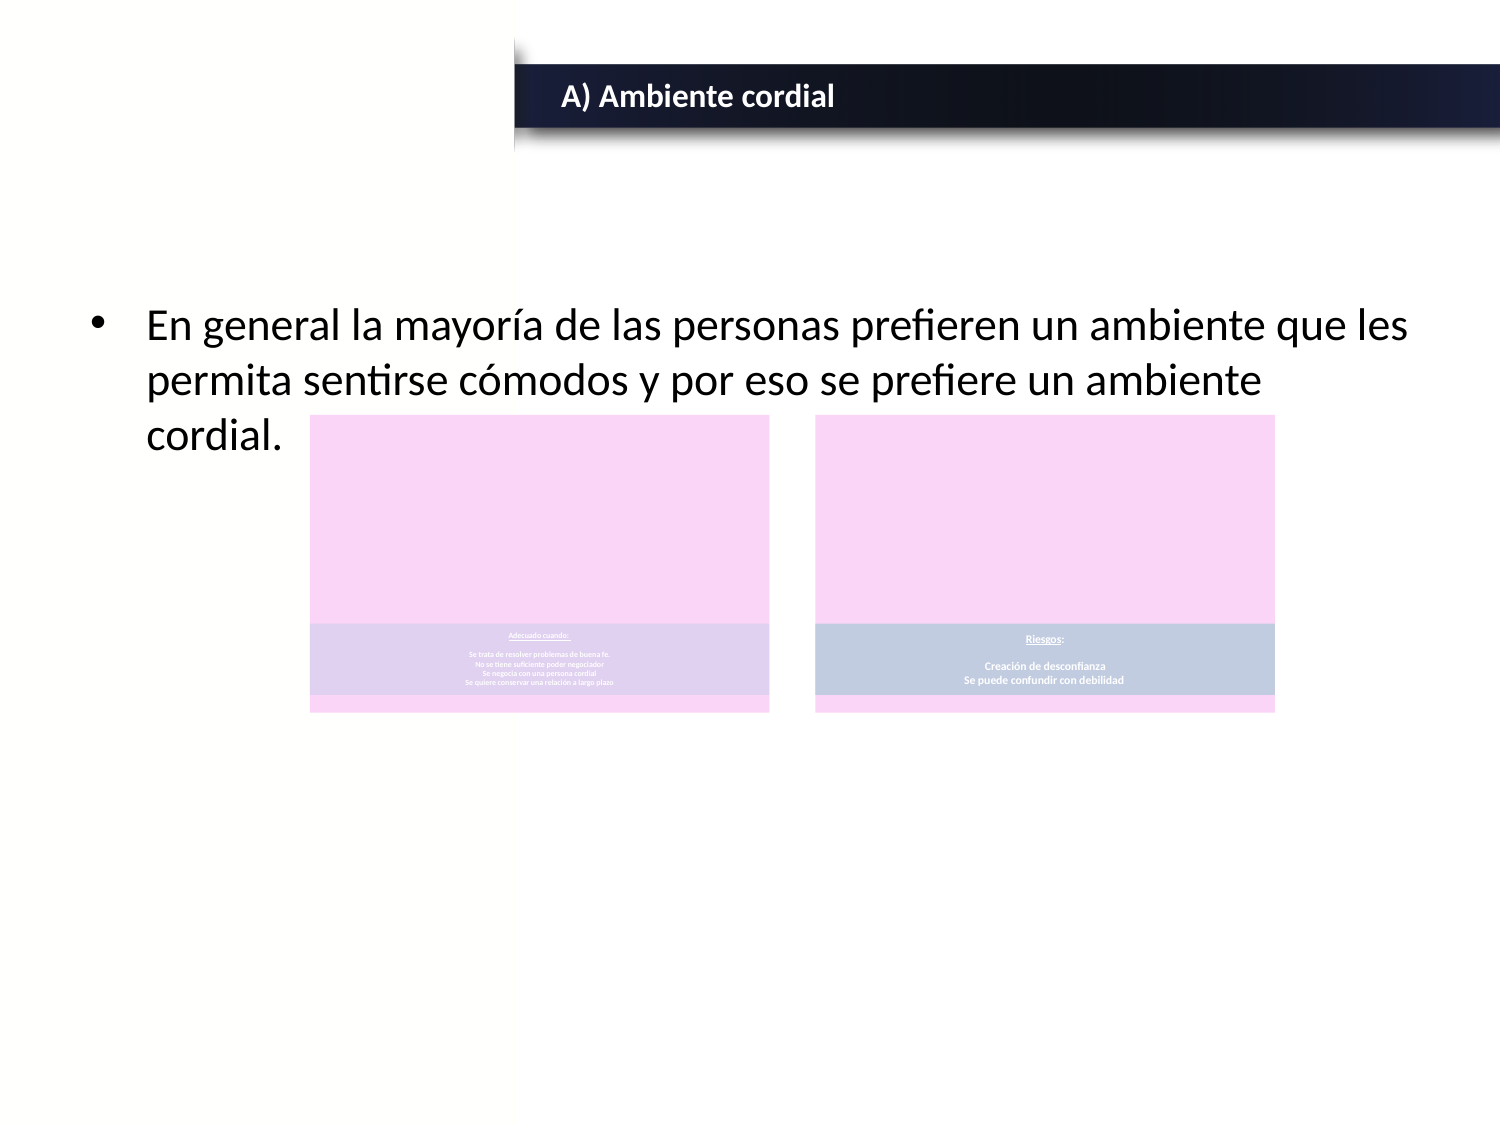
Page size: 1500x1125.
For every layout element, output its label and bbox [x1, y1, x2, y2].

picture [0, 0, 1500, 1125]
text_box [309, 414, 1276, 1041]
